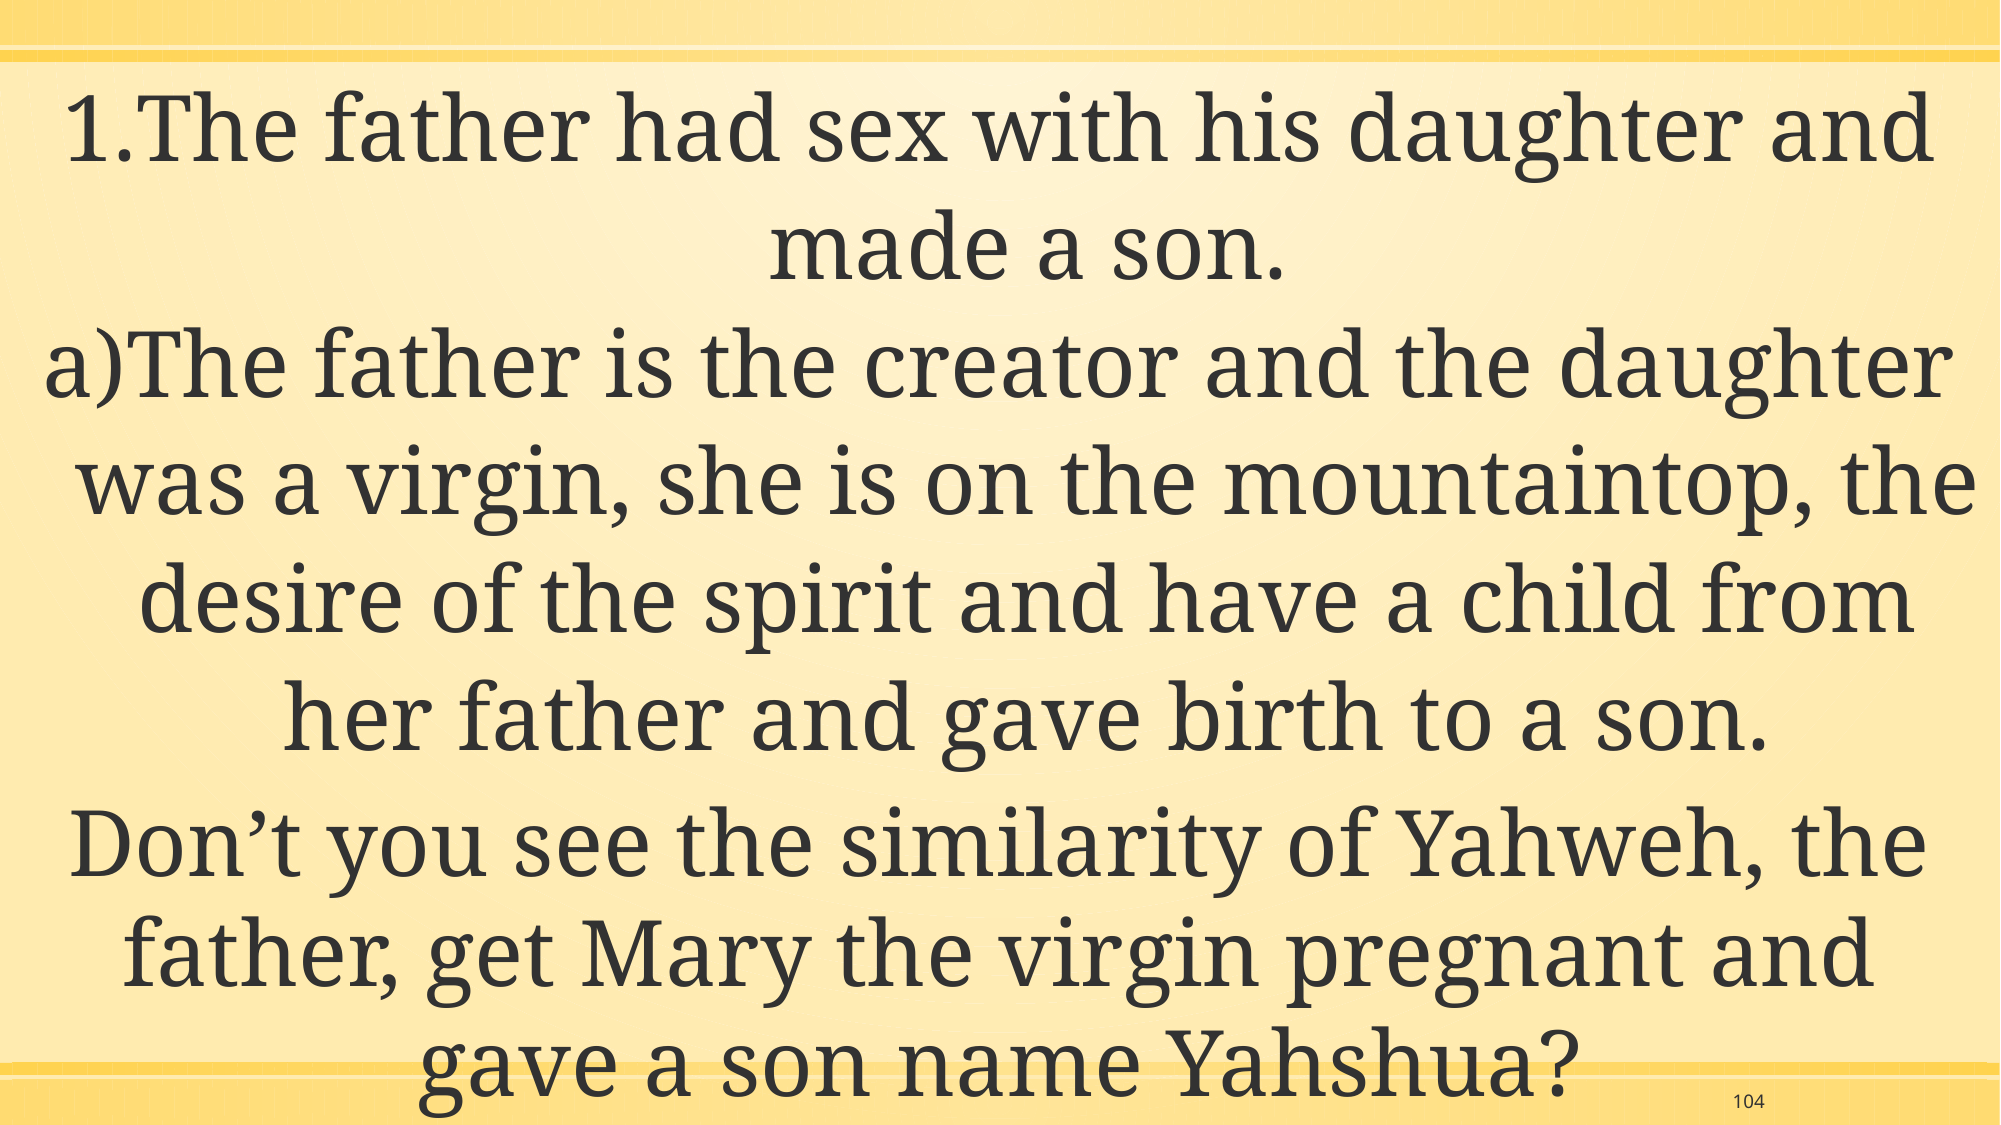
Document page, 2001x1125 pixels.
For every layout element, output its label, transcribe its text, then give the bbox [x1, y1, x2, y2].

text_box The father had sex with his daughter and made a son. The father is the creator and the daughter was a virgin, she is on the mountaintop, the desire of the spirit and have a child from her father and gave birth to a son. Don’t you see the similarity of Yahweh, the father, get Mary the virgin pregnant and gave a son name Yahshua? [0, 55, 2000, 1123]
